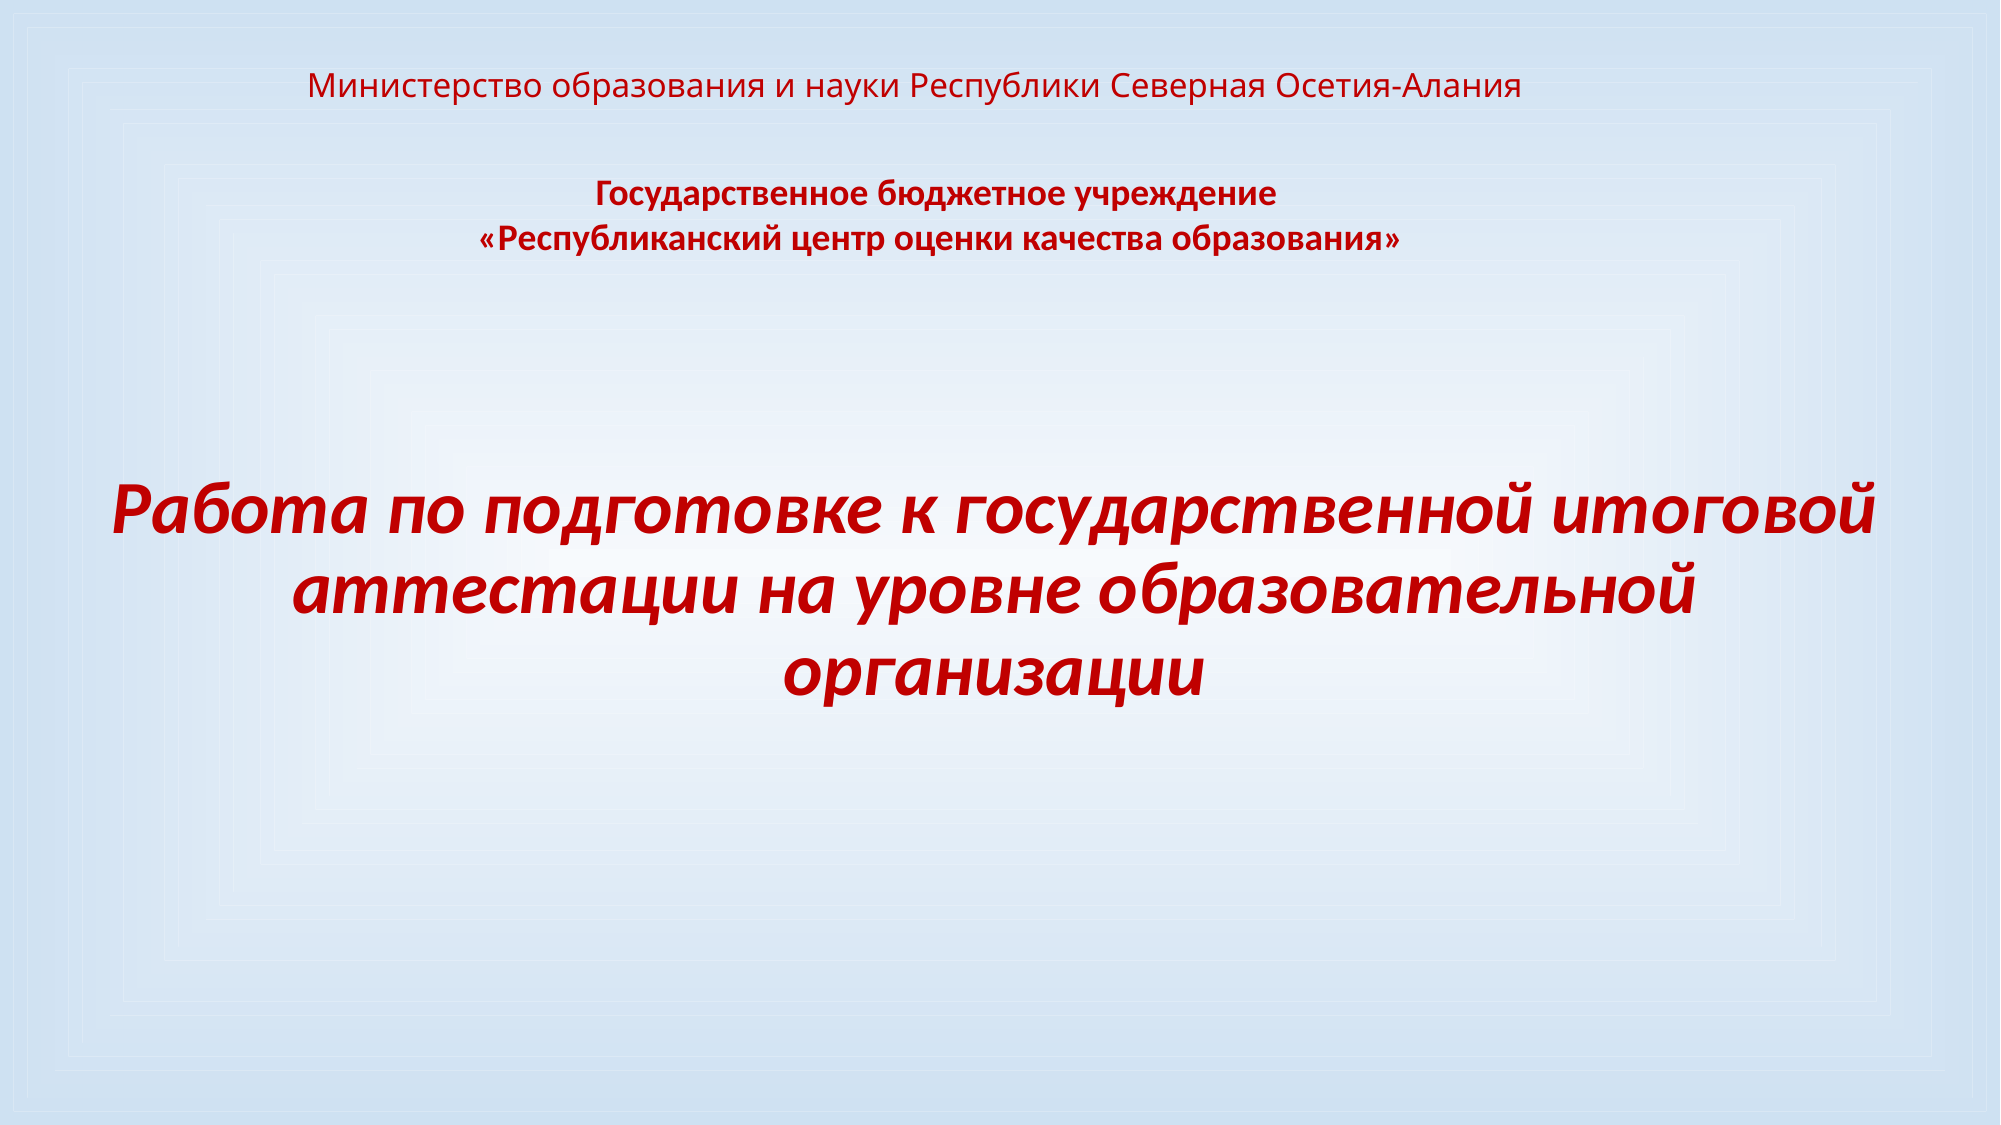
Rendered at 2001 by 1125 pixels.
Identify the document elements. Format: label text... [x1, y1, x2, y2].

subtitle Работа по подготовке к государственной итоговой аттестации на уровне образовательной организации [67, 460, 1923, 781]
text_box Государственное бюджетное учреждение «Республиканский центр оценки качества образования» [462, 160, 1420, 266]
title Министерство образования и науки Республики Северная Осетия-Алания [91, 24, 1740, 113]
